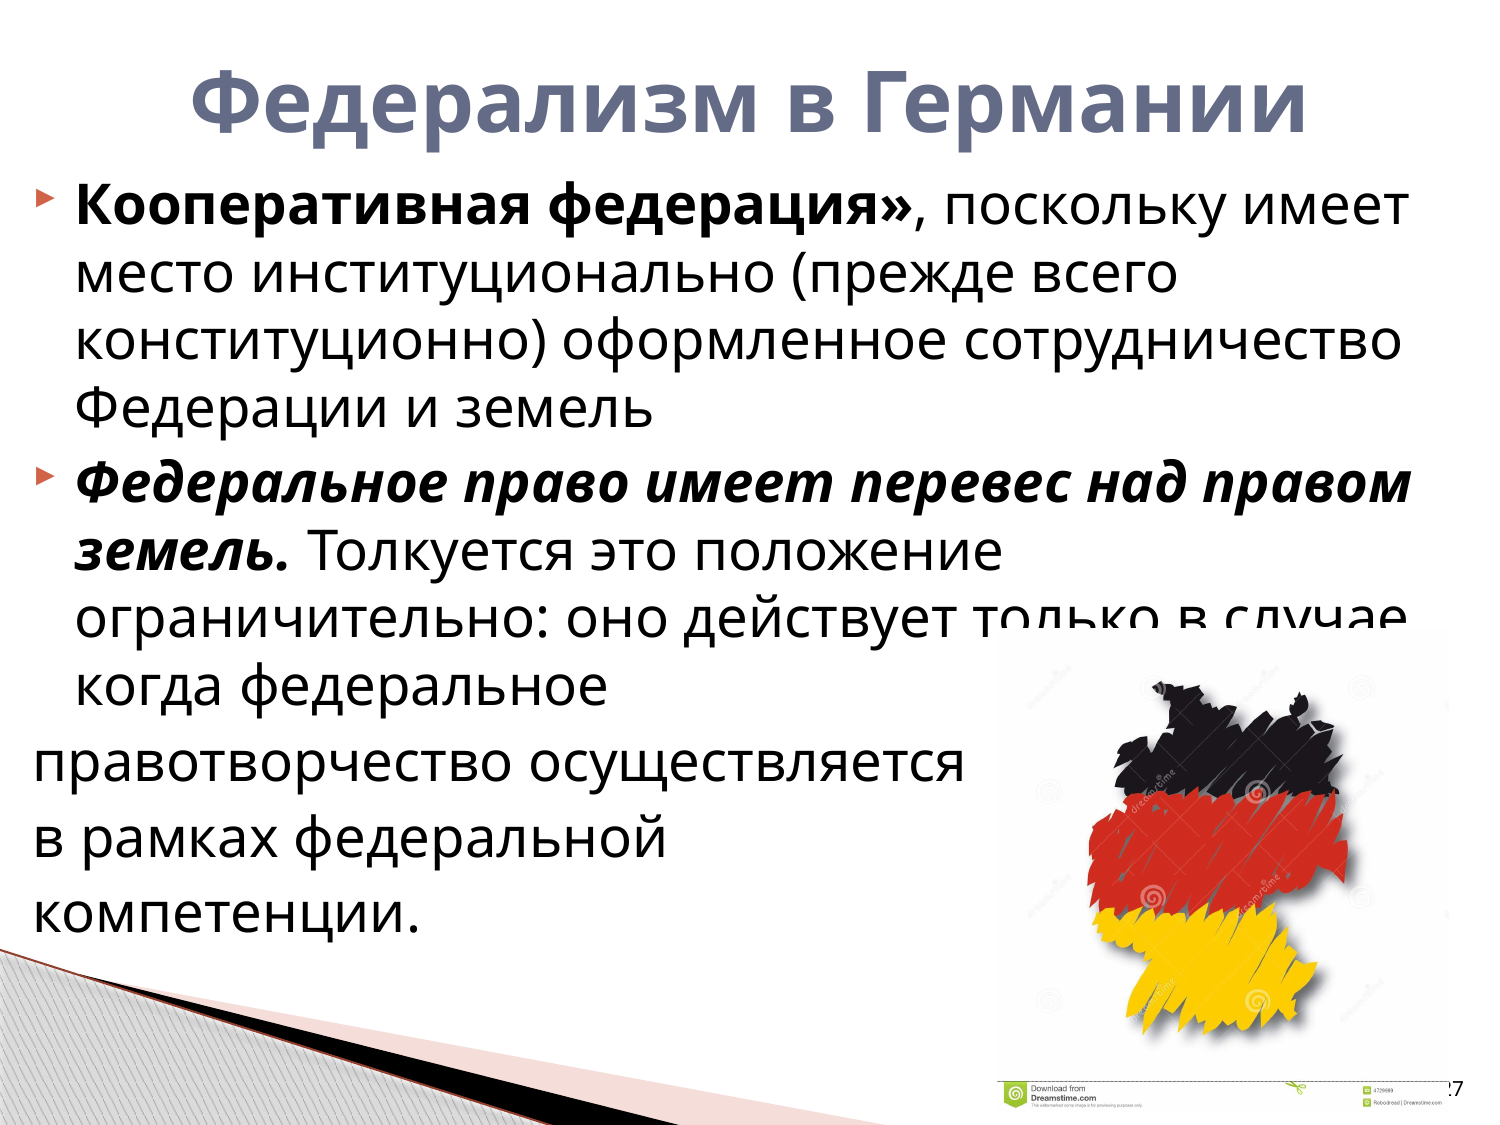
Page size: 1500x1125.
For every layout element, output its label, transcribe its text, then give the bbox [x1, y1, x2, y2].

picture [997, 628, 1449, 1112]
title Федерализм в Германии [0, 0, 1500, 197]
slide_number 27 [1455, 1051, 1479, 1112]
list Кооперативная федерация», поскольку имеет место институционально (прежде всего конституционно) оформленное сотрудничество Федерации и земель Федеральное право имеет перевес над правом земель. Толкуется это положение ограничительно: оно действует только в случае, когда федеральное правотворчество осуществляется в рамках федеральной компетенции. [0, 197, 1500, 1036]
